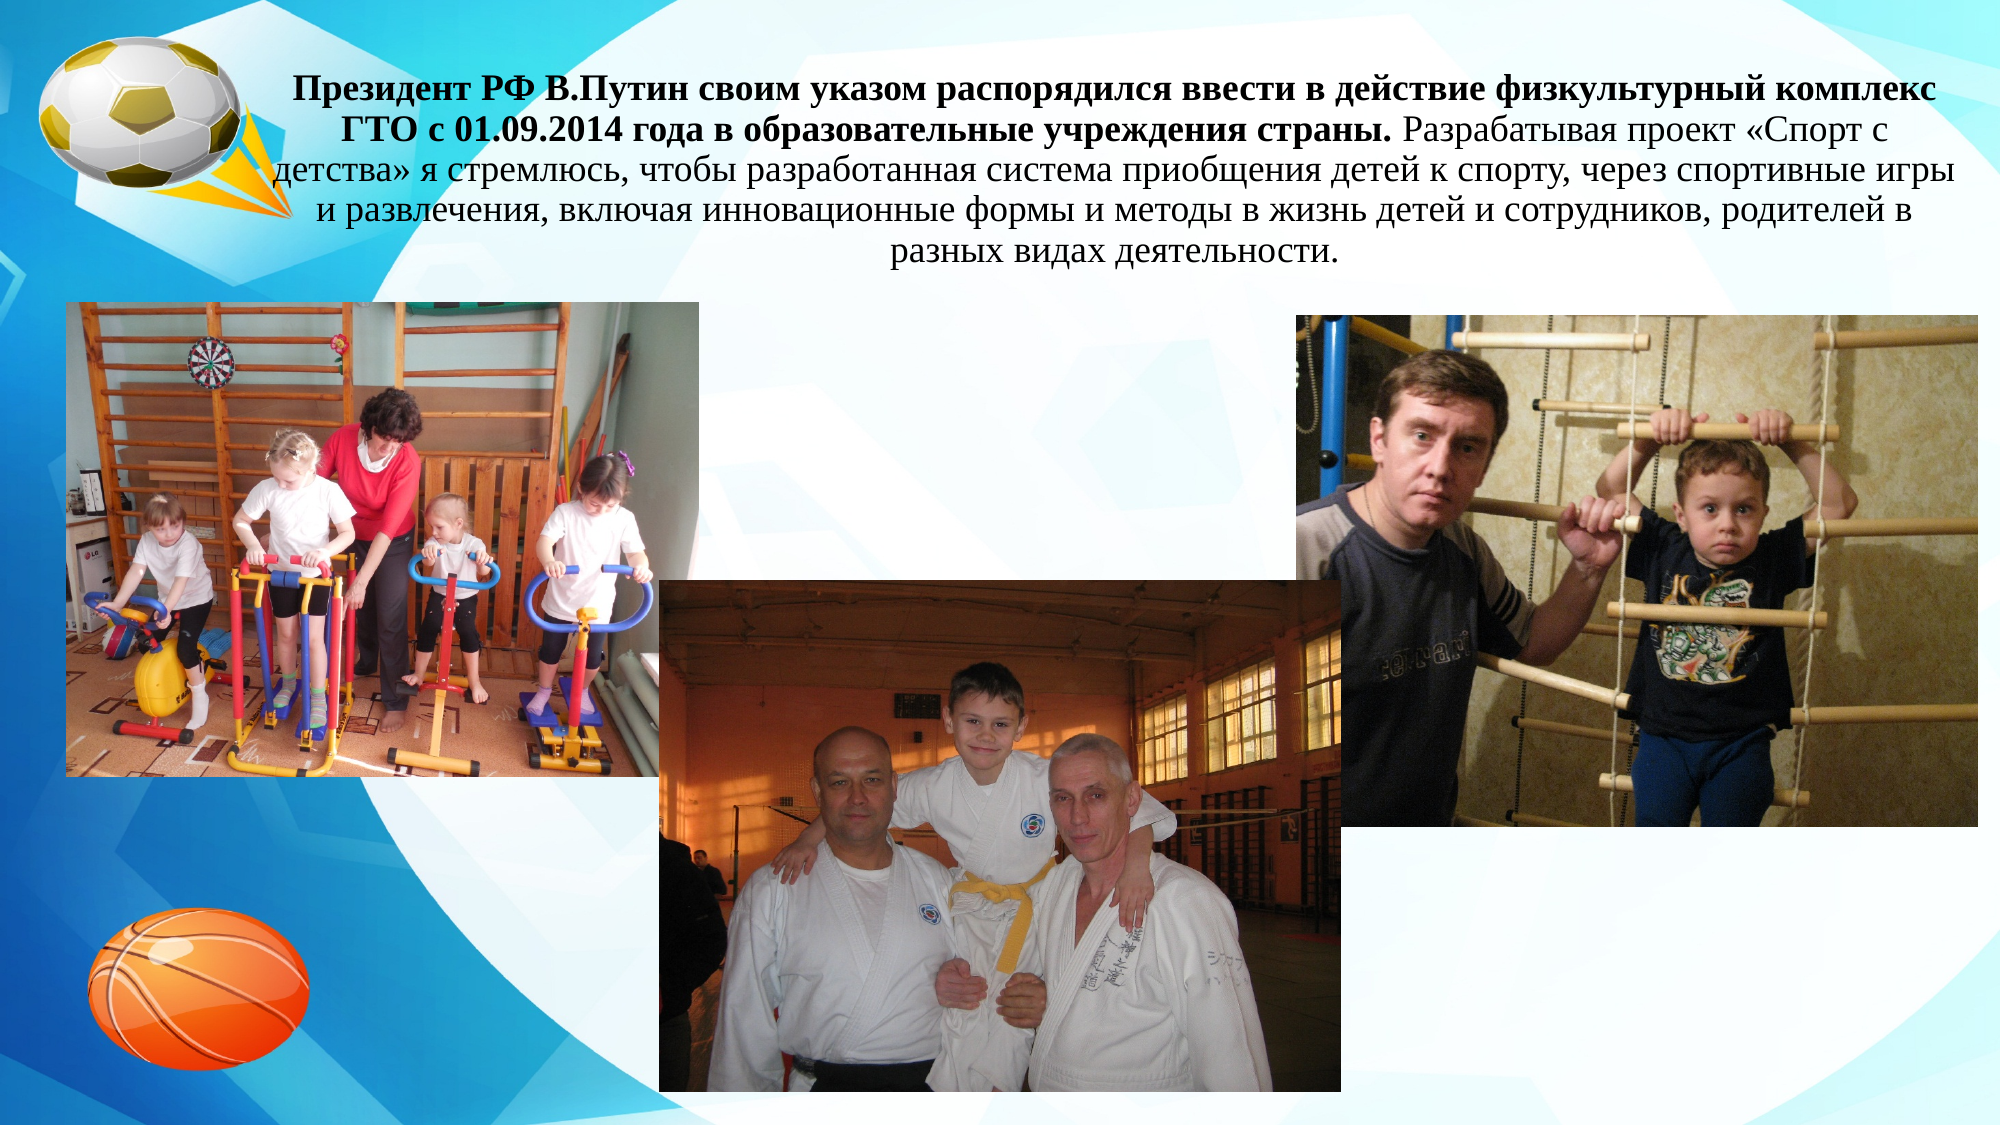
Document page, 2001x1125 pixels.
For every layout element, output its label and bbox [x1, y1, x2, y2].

list [66, 302, 699, 777]
picture [0, 0, 2000, 1125]
